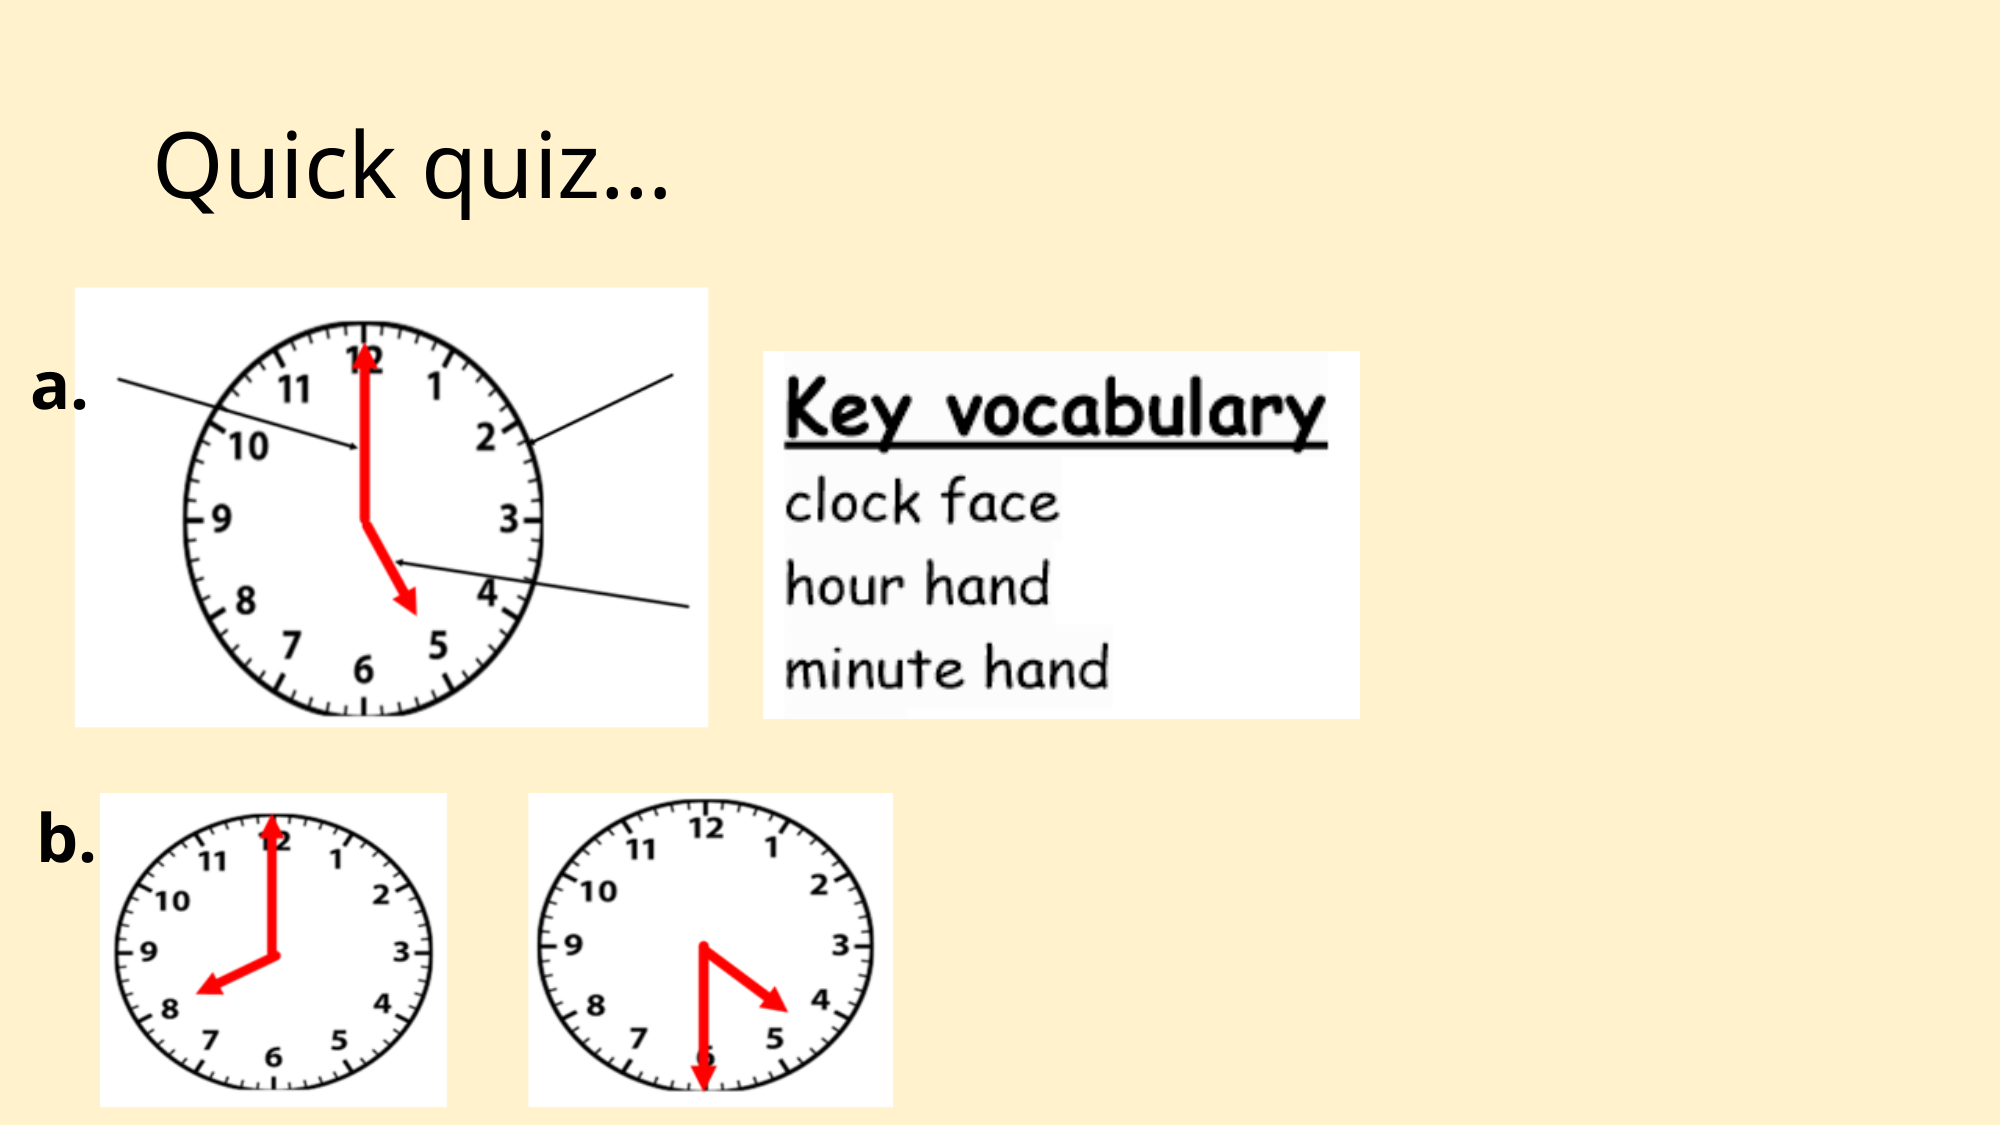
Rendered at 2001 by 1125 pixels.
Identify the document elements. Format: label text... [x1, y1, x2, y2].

text_box b. [21, 788, 130, 884]
picture [763, 351, 1360, 719]
title Quick quiz… [137, 59, 1863, 278]
picture [72, 269, 732, 762]
picture [100, 793, 893, 1109]
text_box a. [15, 335, 72, 431]
